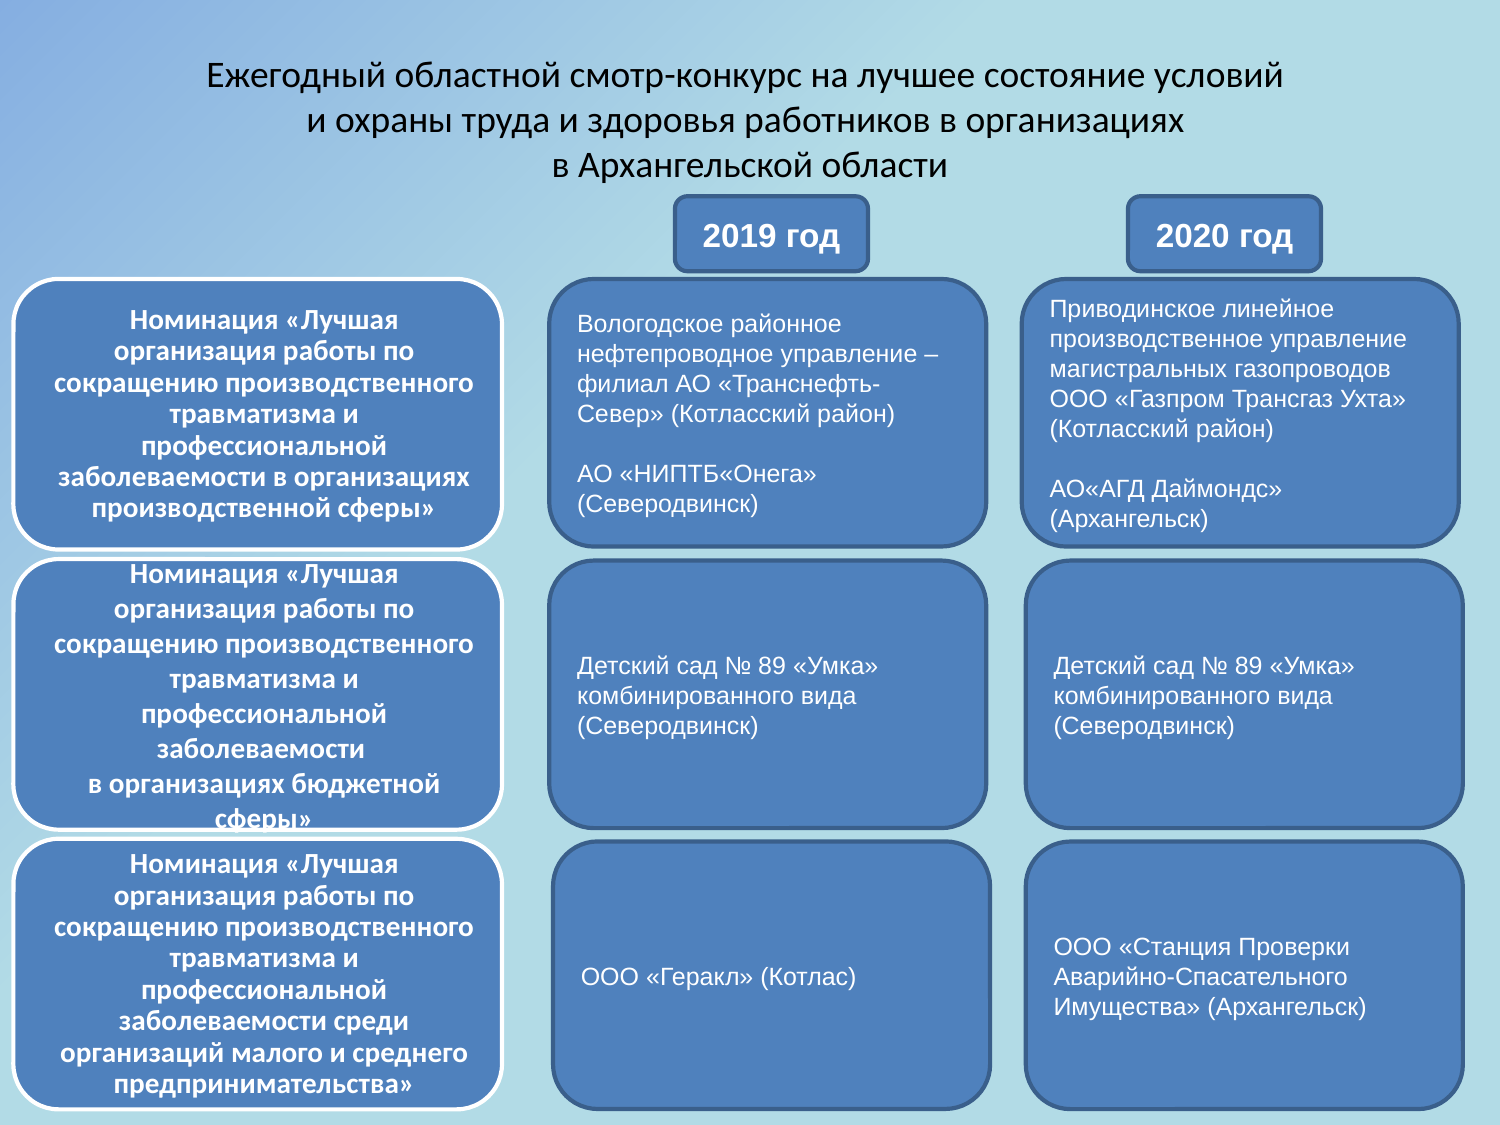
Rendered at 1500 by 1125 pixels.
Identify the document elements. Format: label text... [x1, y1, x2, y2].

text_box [4, 278, 1364, 1110]
text_box 2020 год [1125, 194, 1324, 274]
text_box Ежегодный областной смотр-конкурс на лучшее состояние условий и охраны труда и здоровья работников в организациях в Архангельской области [76, 42, 1424, 193]
text_box 2019 год [672, 194, 871, 274]
text_box ООО «Станция Проверки Аварийно-Спасательного Имущества» (Архангельск) [1367, 839, 1465, 1112]
text_box Приводинское линейное производственное управление магистральных газопроводов ООО «Газпром Трансгаз Ухта» (Котласский район) АО«АГД Даймондс» (Архангельск) [1064, 276, 1461, 549]
text_box Детский сад № 89 «Умка» комбинированного вида (Северодвинск) [1368, 558, 1465, 831]
